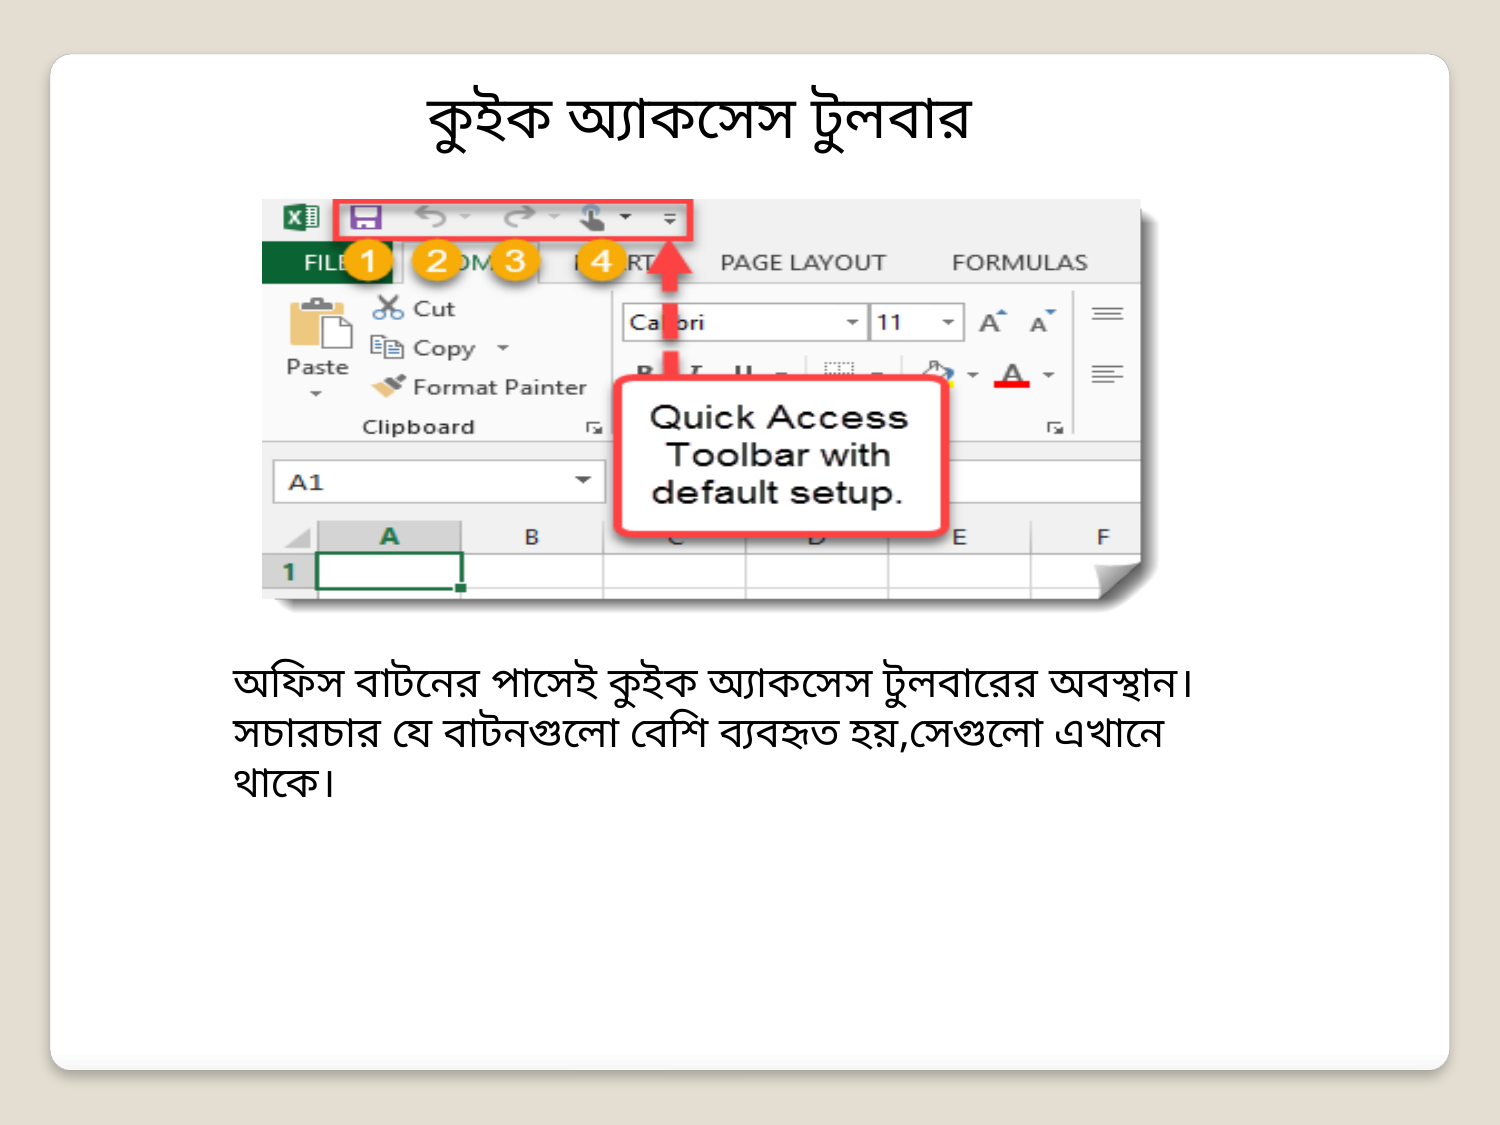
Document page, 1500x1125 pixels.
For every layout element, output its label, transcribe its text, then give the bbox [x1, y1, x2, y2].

text_box কুইক অ্যাকসেস টুলবার [387, 72, 1013, 158]
text_box অফিস বাটনের পাসেই কুইক অ্যাকসেস টুলবারের অবস্থান। সচারচার যে বাটনগুলো বেশি ব্যবহৃত হয়,সেগুলো এখানে থাকে। [218, 648, 1307, 814]
picture [262, 199, 1176, 626]
